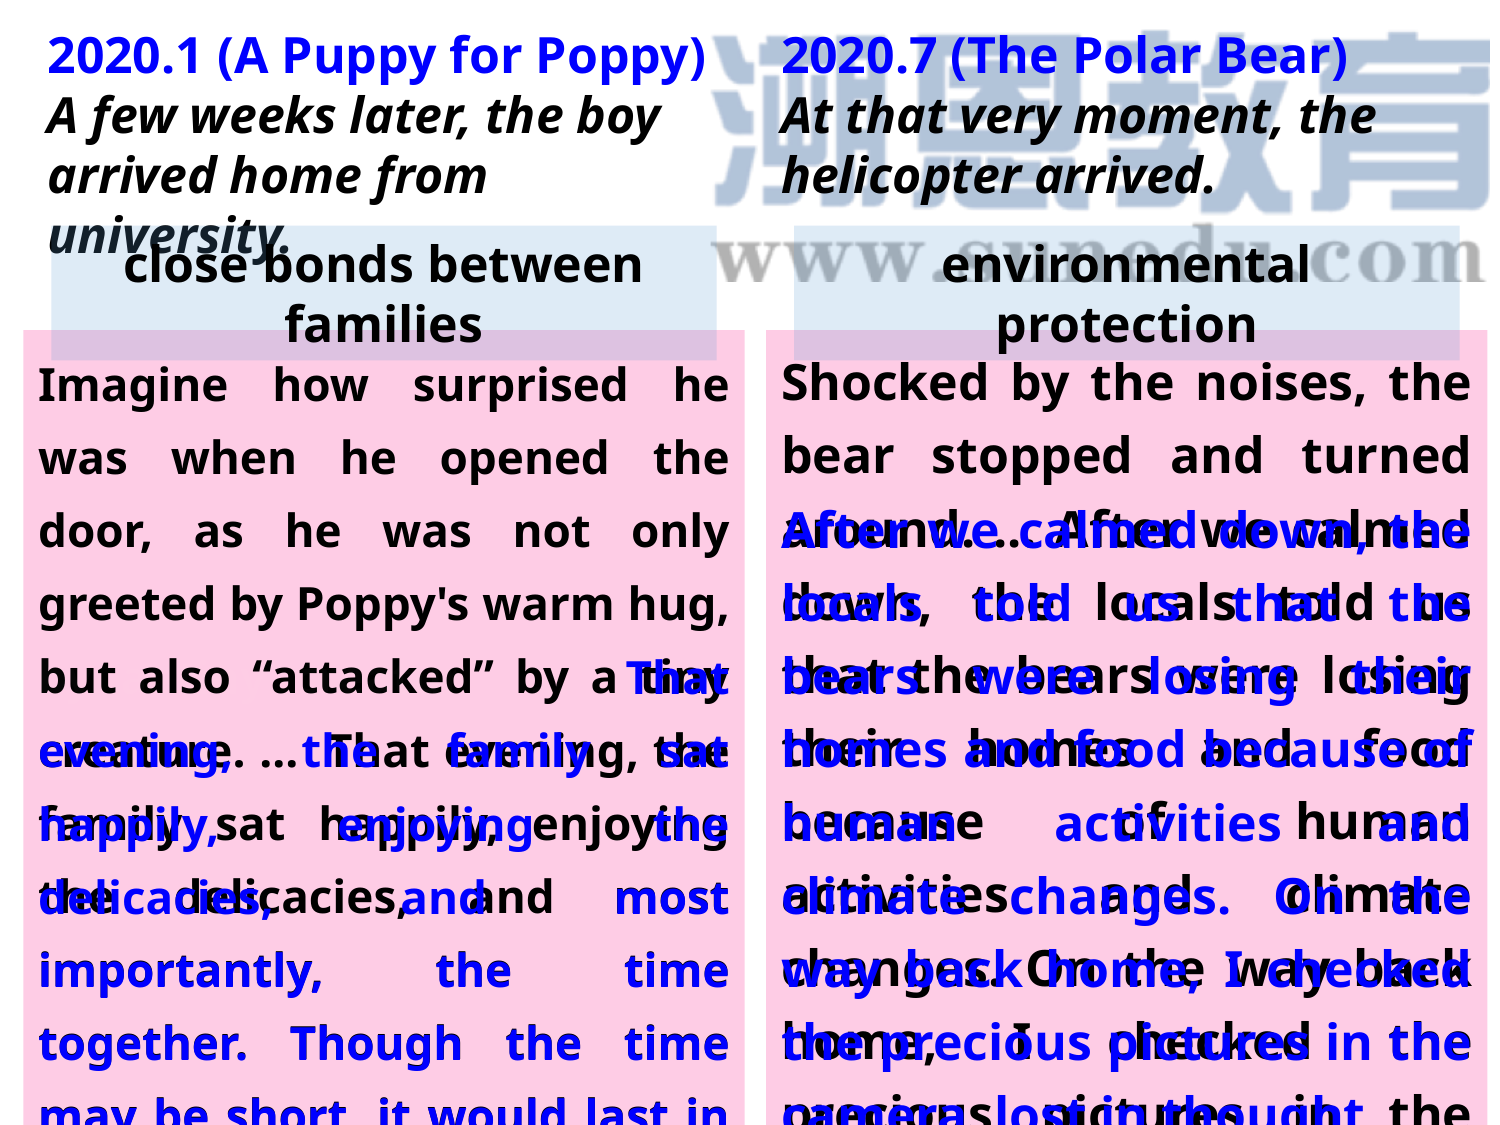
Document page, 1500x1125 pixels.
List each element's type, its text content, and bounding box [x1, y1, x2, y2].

text_box Imagine how surprised he was when he opened the door, as he was not only greeted by Poppy's warm hug, but also “attacked” by a tiny creature. ... That evening, the family sat happily, enjoying the delicacies, and most importantly, the time together. Though the time may be short, it would last in everyone's memory, forever. [23, 330, 745, 623]
text_box close bonds between families [51, 225, 717, 361]
text_box After we calmed down, the locals told us that the bears were losing their homes and food because of human activities and climate changes. On the way back home, I checked the precious pictures in the camera, lost in thought. [766, 477, 1488, 1125]
text_box Shocked by the noises, the bear stopped and turned around. ... After we calmed down, the locals told us that the bears were losing their homes and food because of human activities and climate changes. On the way back home, I checked the precious pictures in the camera, lost in thought. [766, 330, 1488, 477]
picture [717, 28, 1490, 282]
text_box 2020.7 (The Polar Bear) At that very moment, the helicopter arrived. [766, 16, 1469, 212]
text_box 2020.1 (A Puppy for Poppy) A few weeks later, the boy arrived home from university. [32, 16, 736, 272]
text_box environmental protection [794, 225, 1460, 361]
text_box by a tiny creature. ... That evening, the family sat happily, enjoying the delicacies, and most importantly, the time together. Though the time may be short, it would last in everyone's memory, forever. [23, 623, 745, 1125]
